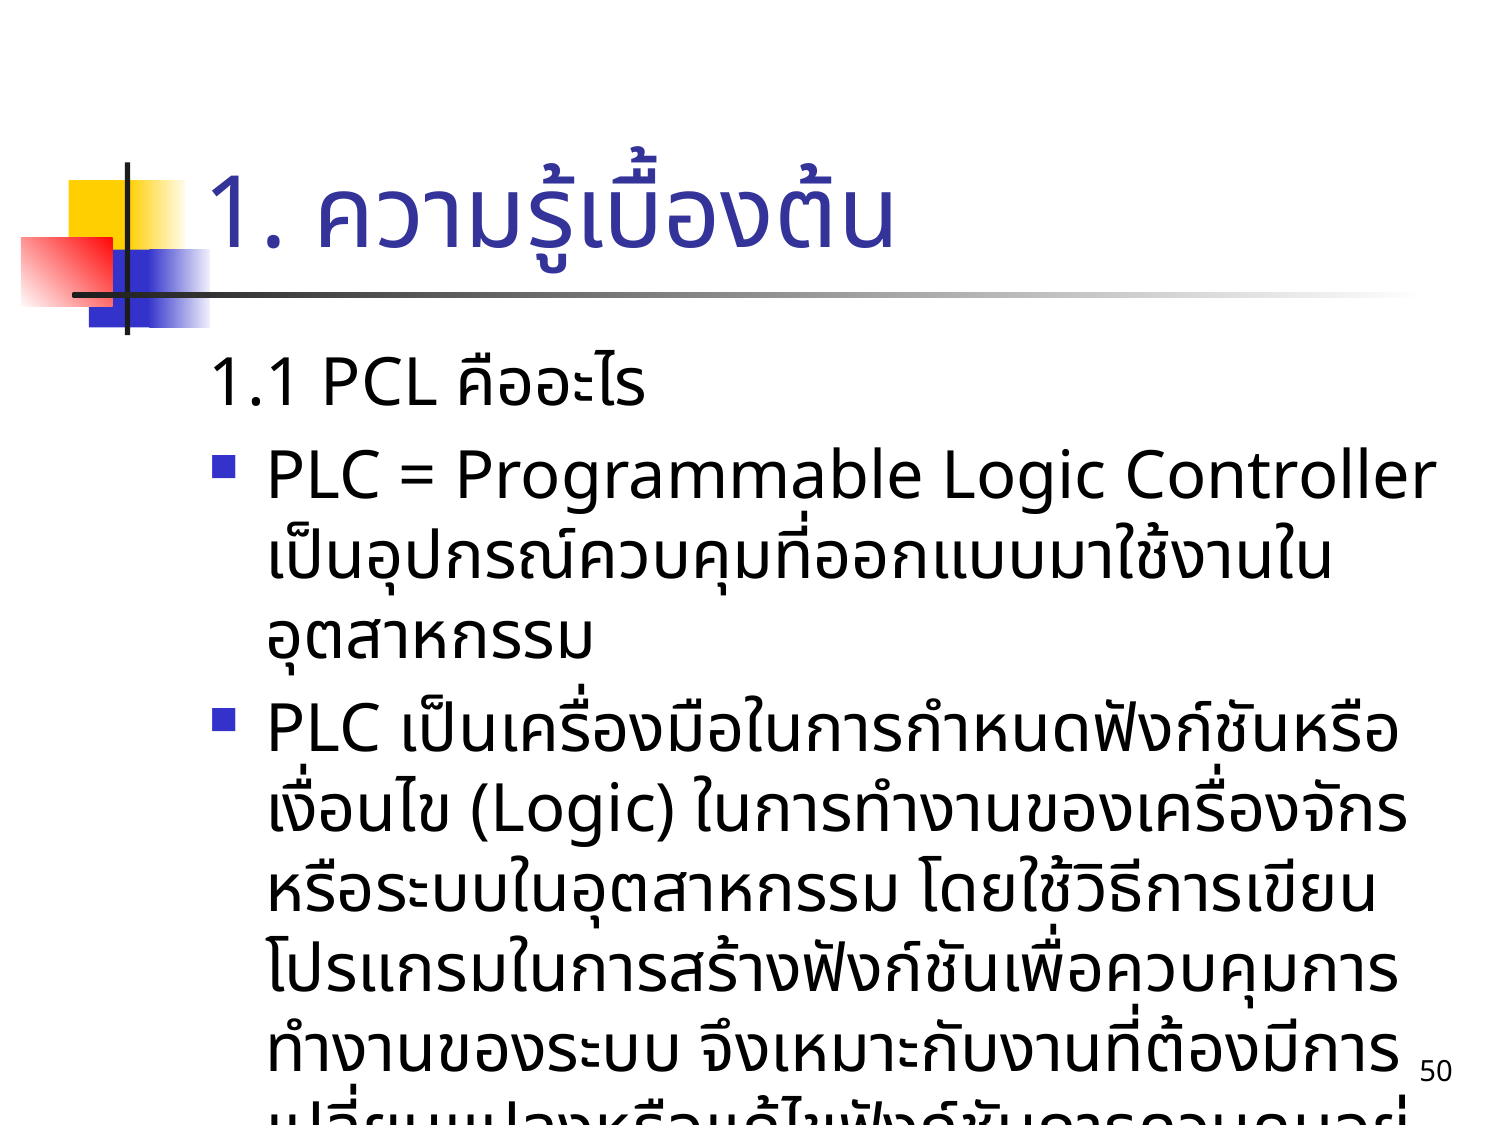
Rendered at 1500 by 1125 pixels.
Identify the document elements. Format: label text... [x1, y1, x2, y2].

title 1. ความรู้เบื้องต้น [188, 34, 1468, 276]
list 1.1 PCL คืออะไร PLC = Programmable Logic Controller เป็นอุปกรณ์ควบคุมที่ออกแบบมาใช้งานในอุตสาหกรรม PLC เป็นเครื่องมือในการกำหนดฟังก์ชันหรือเงื่อนไข (Logic) ในการทำงานของเครื่องจักรหรือระบบในอุตสาหกรรม โดยใช้วิธีการเขียนโปรแกรมในการสร้างฟังก์ชันเพื่อควบคุมการทำงานของระบบ จึงเหมาะกับงานที่ต้องมีการเปลี่ยนแปลงหรือแก้ไขฟังก์ชันการควบคุมอยู่ตลอดเวลา [193, 330, 1470, 1007]
slide_number 50 [1154, 1023, 1468, 1100]
